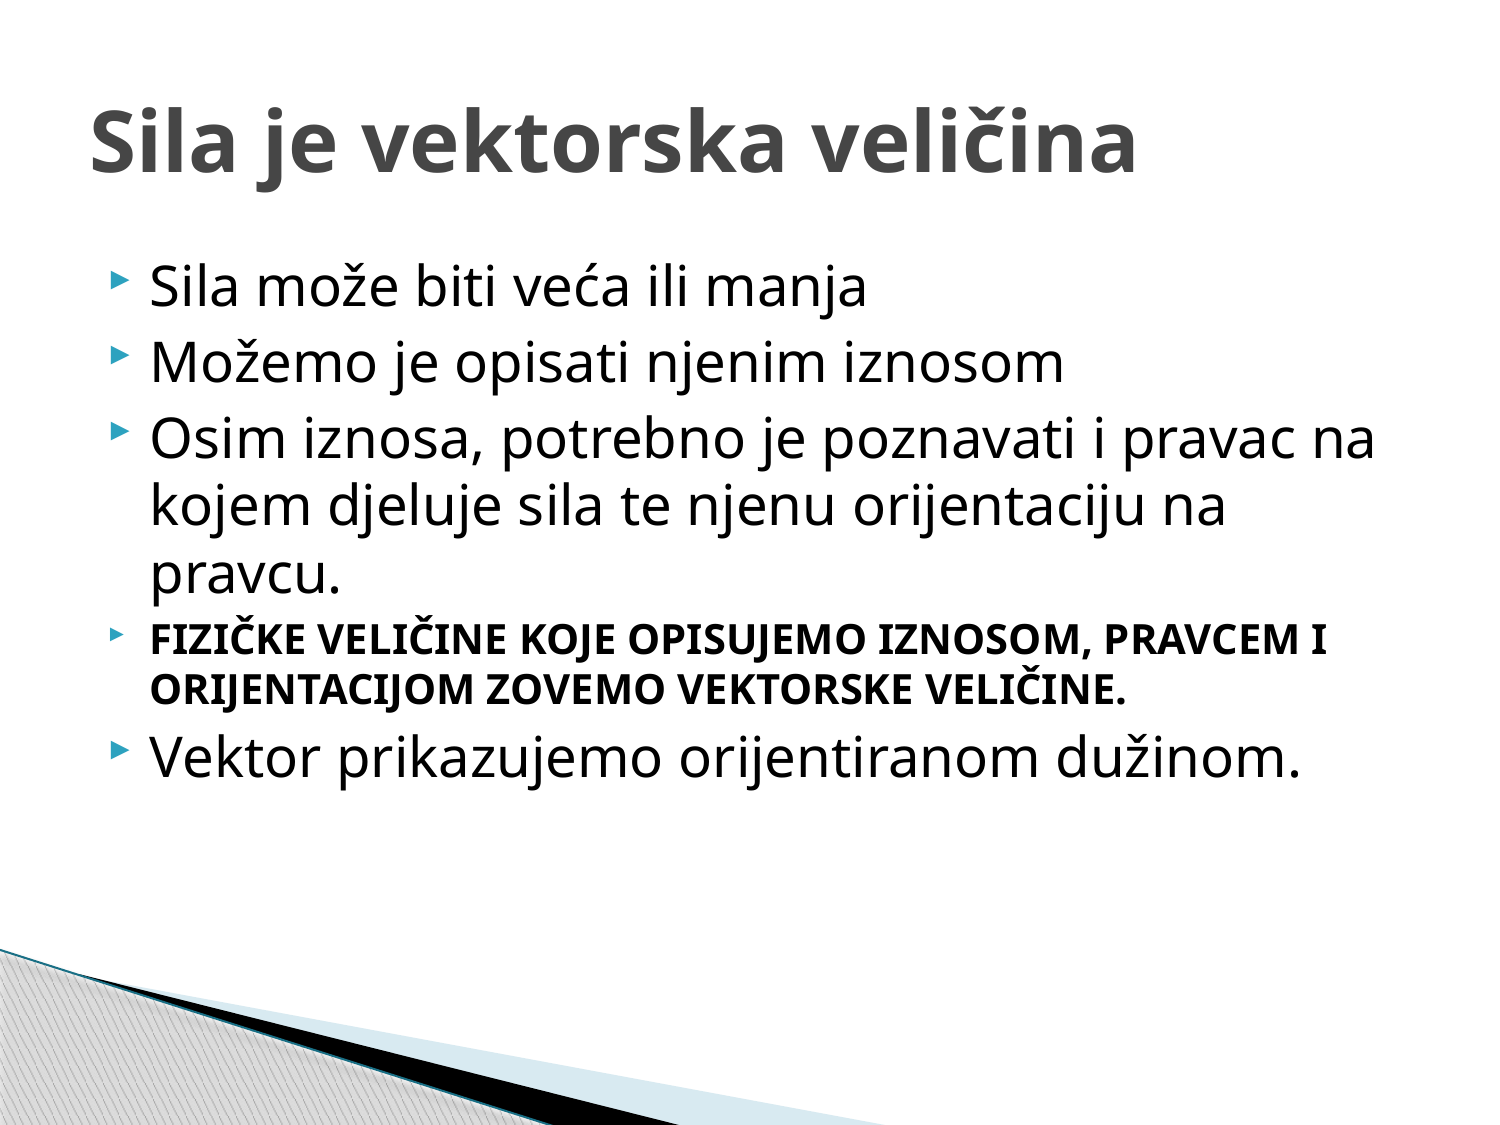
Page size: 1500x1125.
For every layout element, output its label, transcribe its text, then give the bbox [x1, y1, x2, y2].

list Sila može biti veća ili manja Možemo je opisati njenim iznosom Osim iznosa, potrebno je poznavati i pravac na kojem djeluje sila te njenu orijentaciju na pravcu. FIZIČKE VELIČINE KOJE OPISUJEMO IZNOSOM, PRAVCEM I ORIJENTACIJOM ZOVEMO VEKTORSKE VELIČINE. Vektor prikazujemo orijentiranom dužinom. [75, 243, 1425, 986]
title Sila je vektorska veličina [75, 45, 1425, 233]
